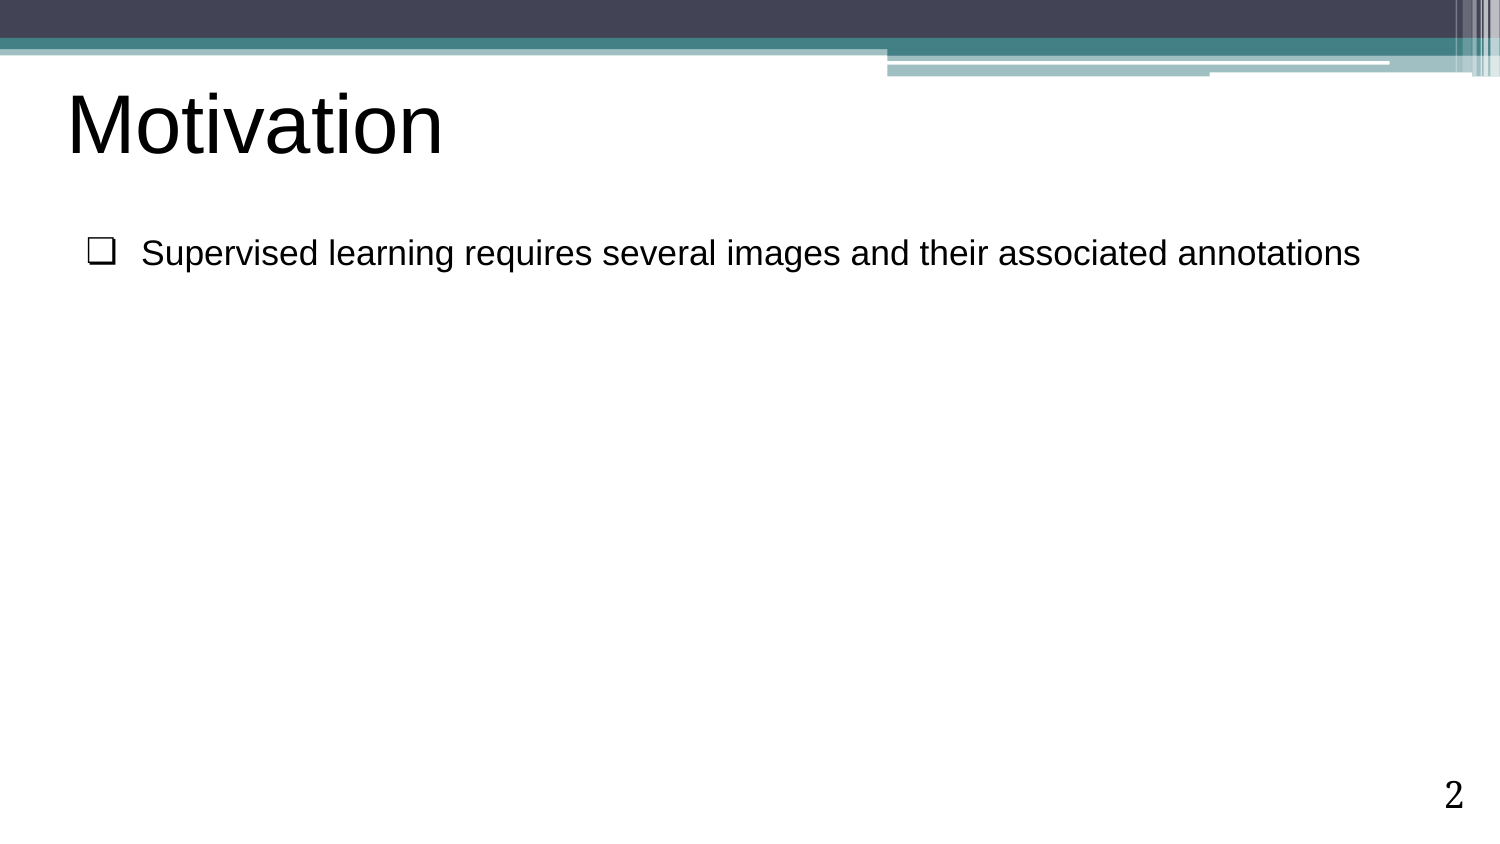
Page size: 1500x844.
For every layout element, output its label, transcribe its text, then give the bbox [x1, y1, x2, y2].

list Supervised learning requires several images and their associated annotations [51, 201, 1417, 762]
title Motivation [51, 72, 1449, 167]
slide_number ‹#› [1389, 764, 1480, 830]
